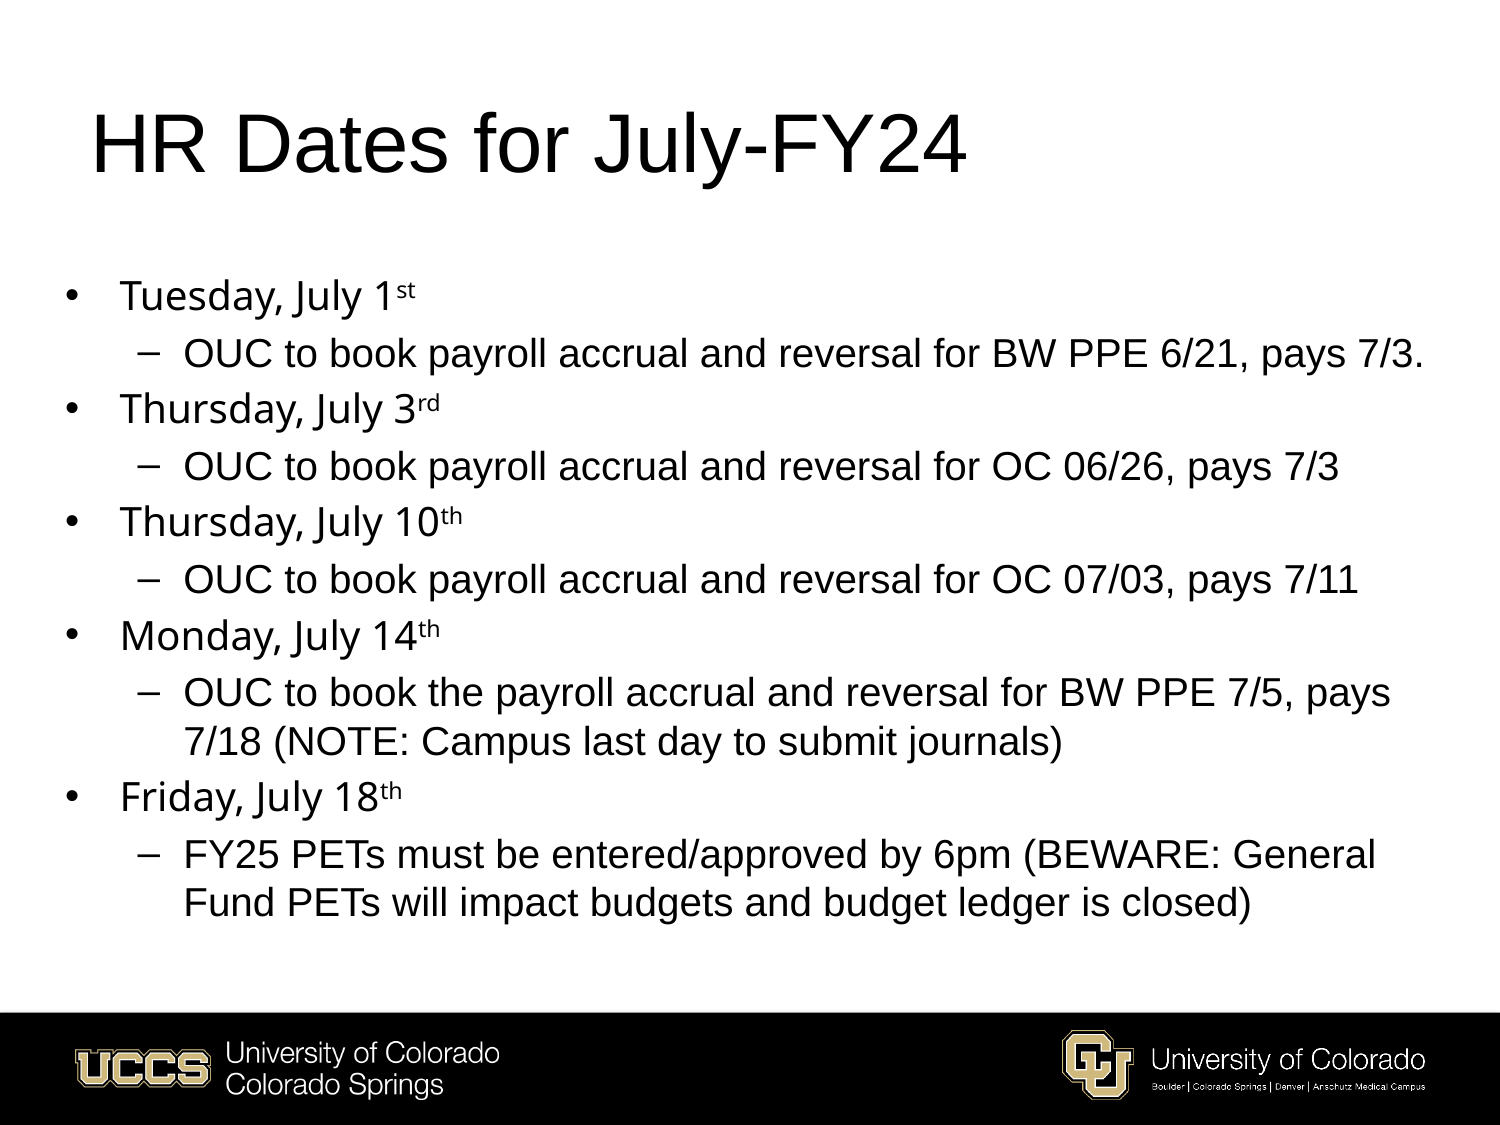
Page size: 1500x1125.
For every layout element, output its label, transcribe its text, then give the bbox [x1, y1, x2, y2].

list Tuesday, July 1st OUC to book payroll accrual and reversal for BW PPE 6/21, pays 7/3. Thursday, July 3rd OUC to book payroll accrual and reversal for OC 06/26, pays 7/3 Thursday, July 10th OUC to book payroll accrual and reversal for OC 07/03, pays 7/11 Monday, July 14th OUC to book the payroll accrual and reversal for BW PPE 7/5, pays 7/18 (NOTE: Campus last day to submit journals) Friday, July 18th FY25 PETs must be entered/approved by 6pm (BEWARE: General Fund PETs will impact budgets and budget ledger is closed) [50, 262, 1450, 988]
title HR Dates for July-FY24 [75, 45, 1425, 233]
picture [75, 1041, 499, 1100]
picture [1062, 1030, 1425, 1100]
